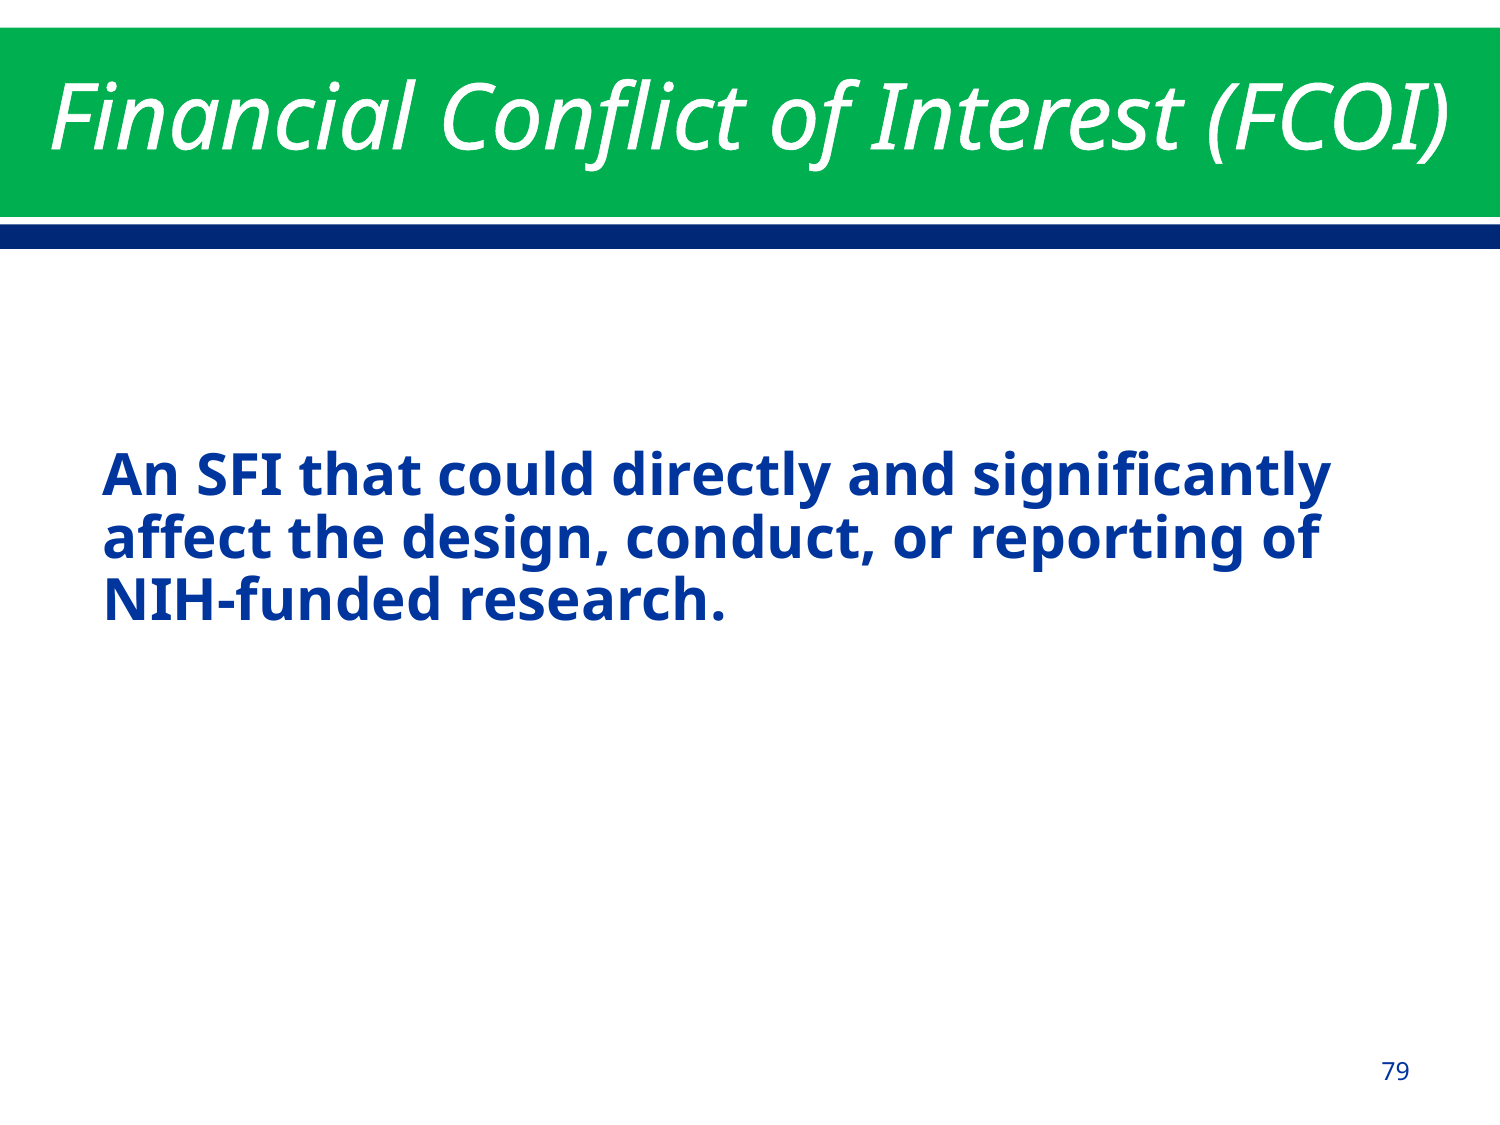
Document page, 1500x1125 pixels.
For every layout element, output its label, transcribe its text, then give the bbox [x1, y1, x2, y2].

slide_number 79 [1074, 1042, 1425, 1103]
title Financial Conflict of Interest (FCOI) [0, 0, 1500, 225]
list An SFI that could directly and significantly affect the design, conduct, or reporting of NIH-funded research. [87, 437, 1400, 913]
